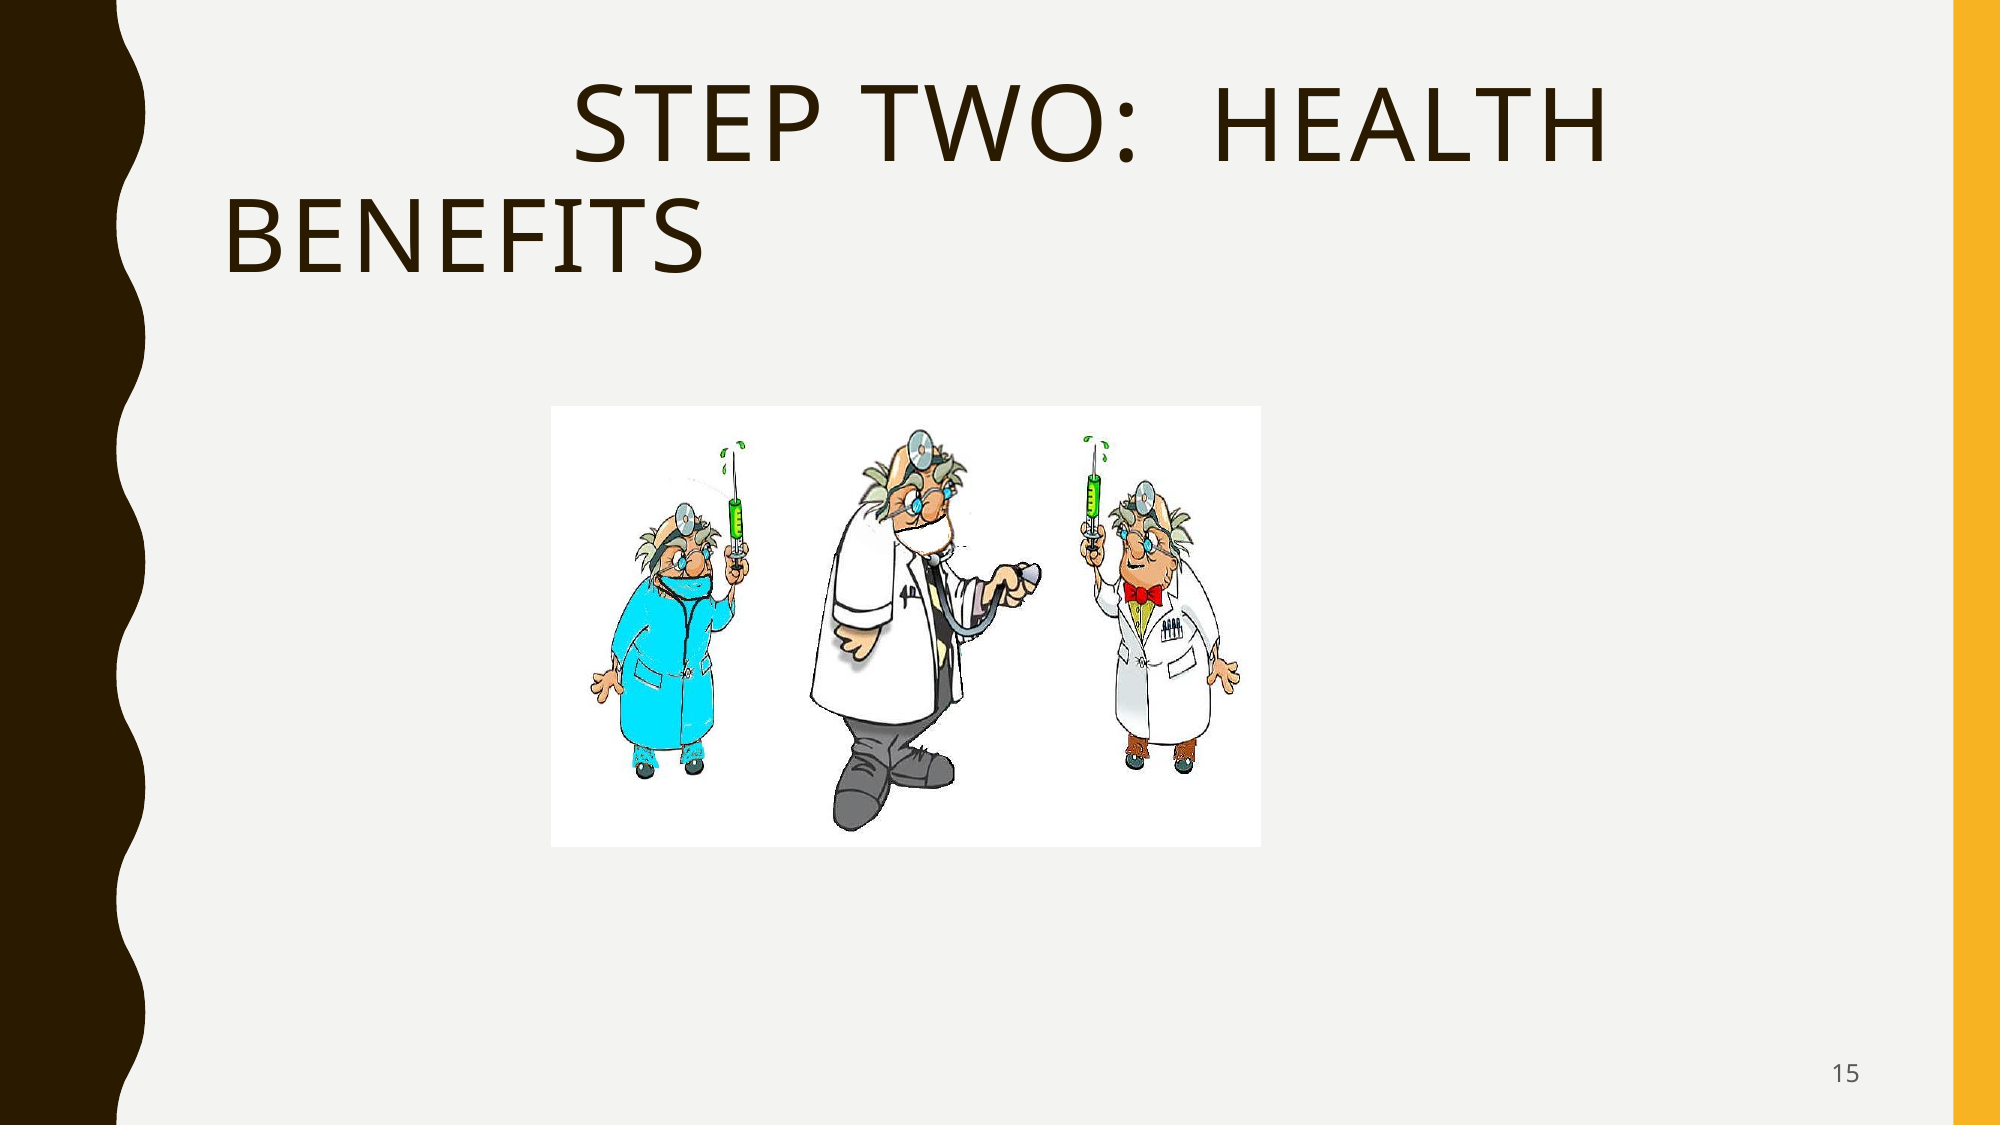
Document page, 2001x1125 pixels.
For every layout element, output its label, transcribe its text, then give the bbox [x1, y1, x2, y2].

slide_number 15 [1412, 1045, 1875, 1103]
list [551, 406, 1261, 847]
title Step two: Health Benefits [205, 62, 1875, 308]
